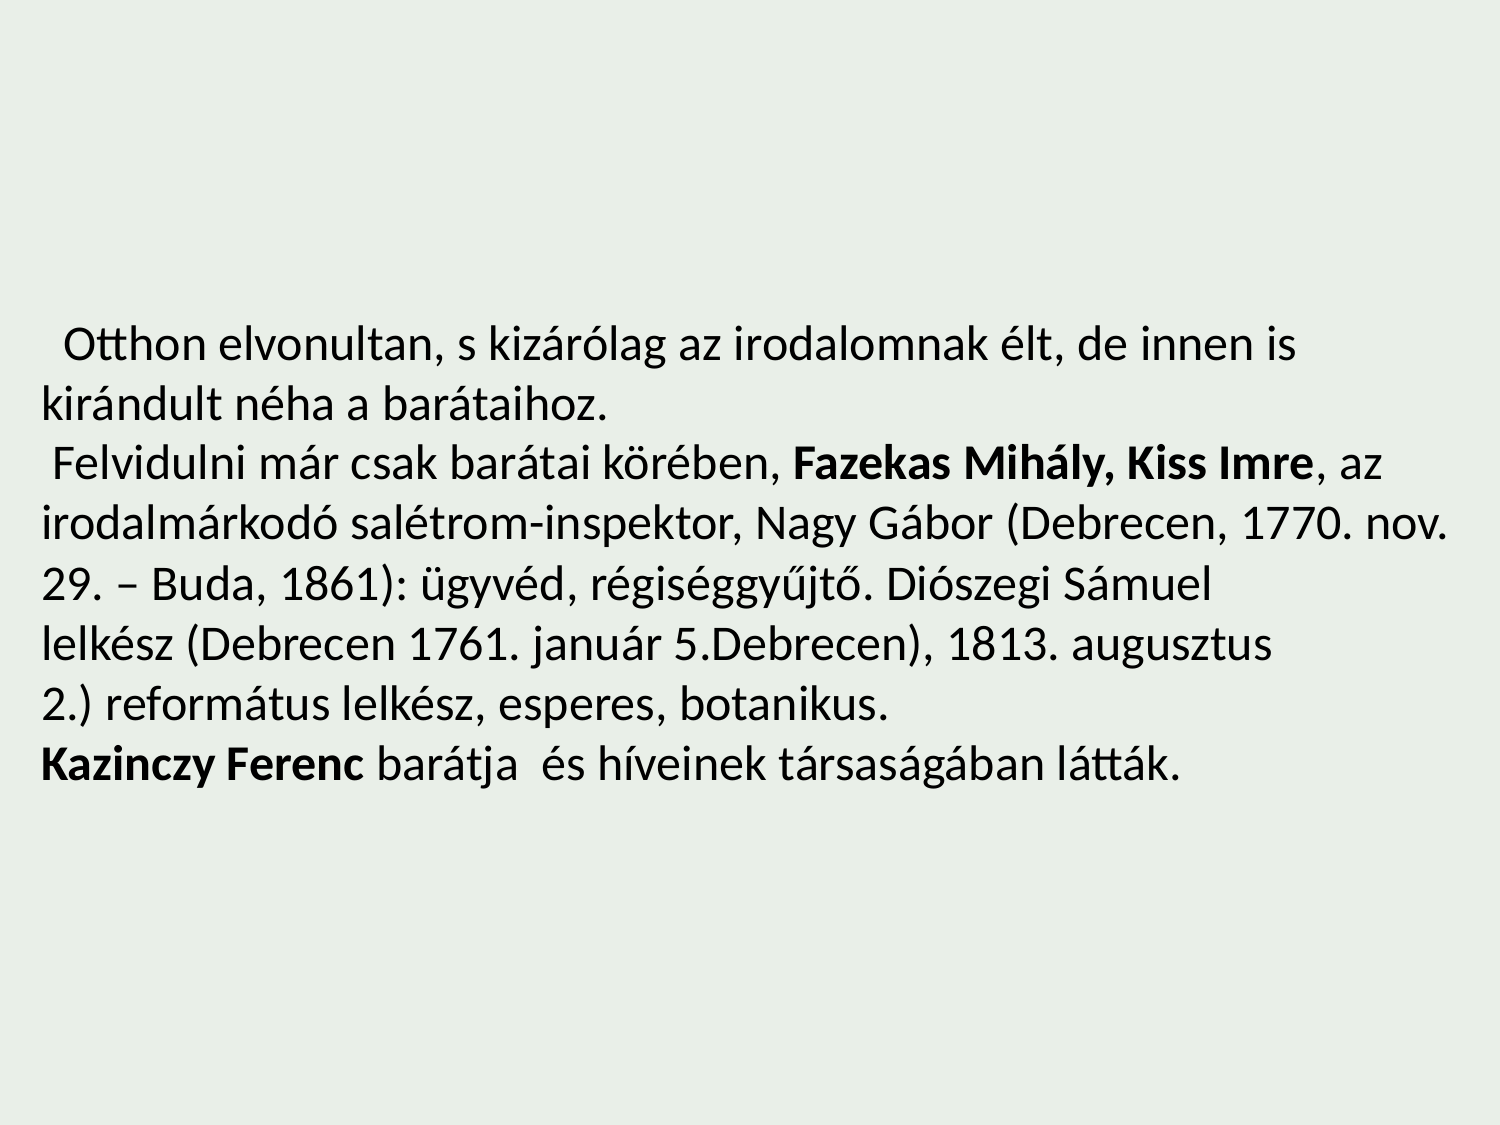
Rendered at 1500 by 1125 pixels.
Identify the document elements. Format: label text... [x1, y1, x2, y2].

text_box Otthon elvonultan, s kizárólag az irodalomnak élt, de innen is kirándult néha a barátaihoz. Felvidulni már csak barátai körében, Fazekas Mihály, Kiss Imre, az irodalmárkodó salétrom-inspektor, Nagy Gábor (Debrecen, 1770. nov. 29. – Buda, 1861): ügyvéd, régiséggyűjtő. Diószegi Sámuel lelkész (Debrecen 1761. január 5.Debrecen), 1813. augusztus 2.) református lelkész, esperes, botanikus. Kazinczy Ferenc barátja és híveinek társaságában látták. [26, 302, 1474, 798]
